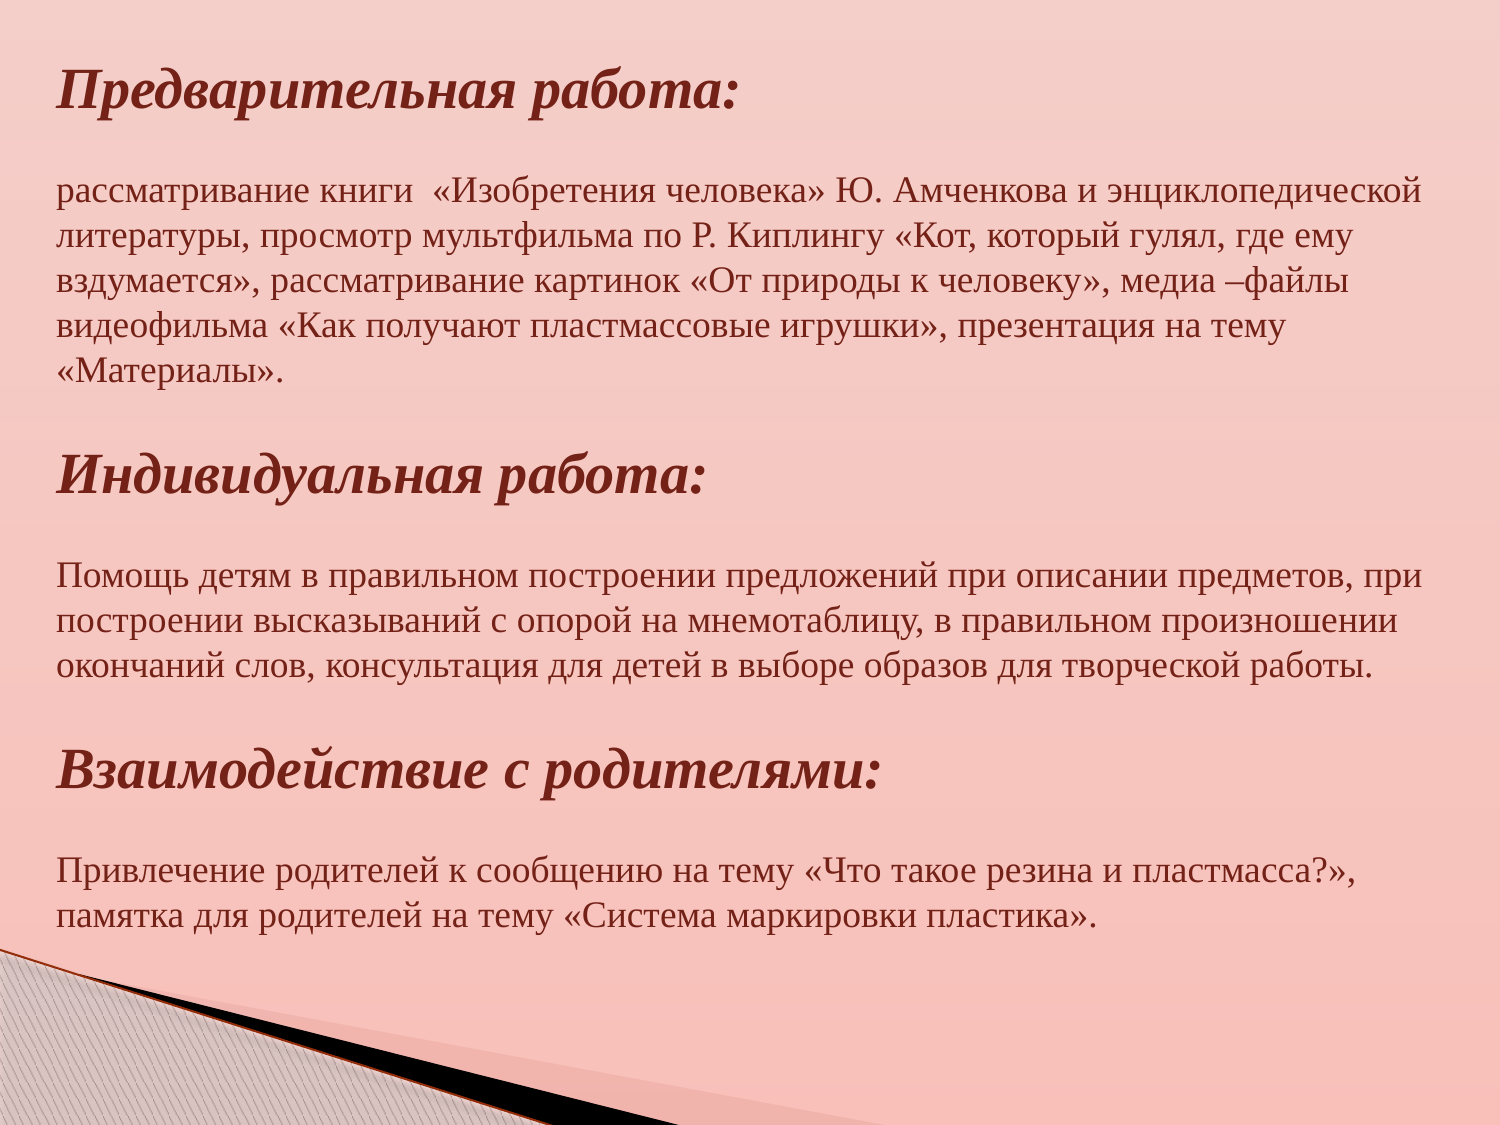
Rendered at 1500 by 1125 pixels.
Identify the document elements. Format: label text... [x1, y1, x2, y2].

text_box Предварительная работа: рассматривание книги «Изобретения человека» Ю. Амченкова и энциклопедической литературы, просмотр мультфильма по Р. Киплингу «Кот, который гулял, где ему вздумается», рассматривание картинок «От природы к человеку», медиа –файлы видеофильма «Как получают пластмассовые игрушки», презентация на тему «Материалы». Индивидуальная работа: Помощь детям в правильном построении предложений при описании предметов, при построении высказываний с опорой на мнемотаблицу, в правильном произношении окончаний слов, консультация для детей в выборе образов для творческой работы. Взаимодействие с родителями: Привлечение родителей к сообщению на тему «Что такое резина и пластмасса?», памятка для родителей на тему «Система маркировки пластика». [41, 42, 1471, 943]
